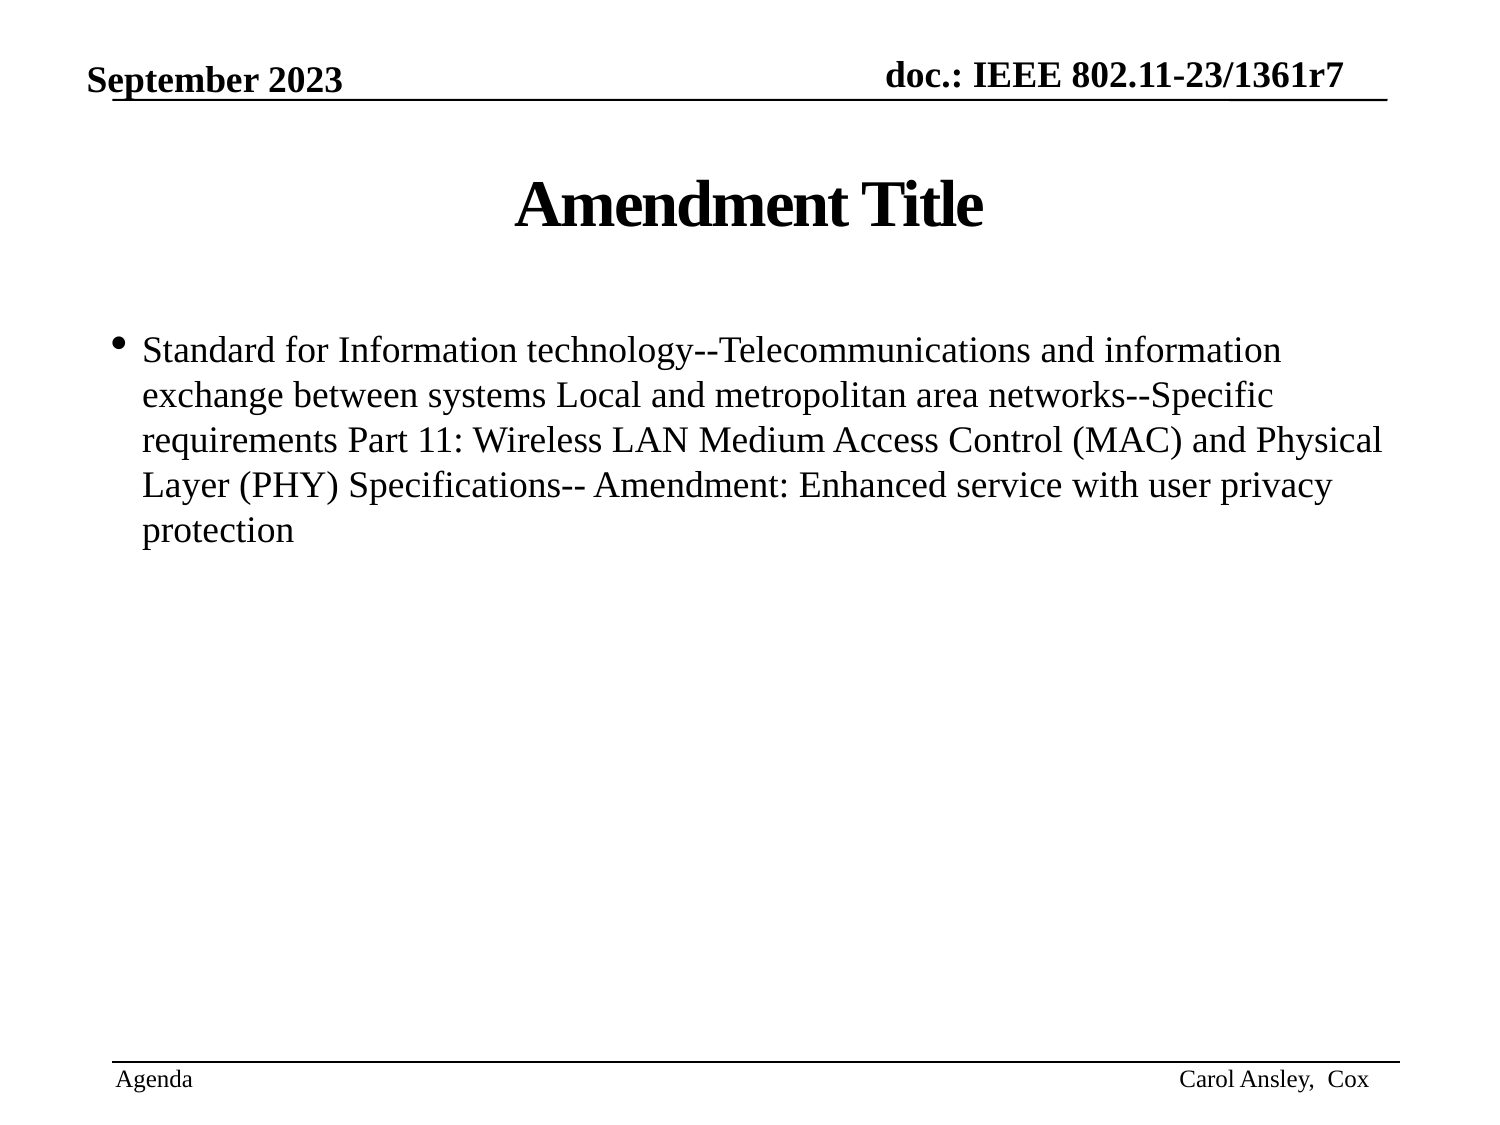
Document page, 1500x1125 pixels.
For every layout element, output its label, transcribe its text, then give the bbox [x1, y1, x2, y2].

text_box Amendment Title [112, 159, 1388, 240]
text_box Standard for Information technology--Telecommunications and information exchange between systems Local and metropolitan area networks--Specific requirements Part 11: Wireless LAN Medium Access Control (MAC) and Physical Layer (PHY) Specifications-- Amendment: Enhanced service with user privacy protection [112, 324, 1388, 550]
